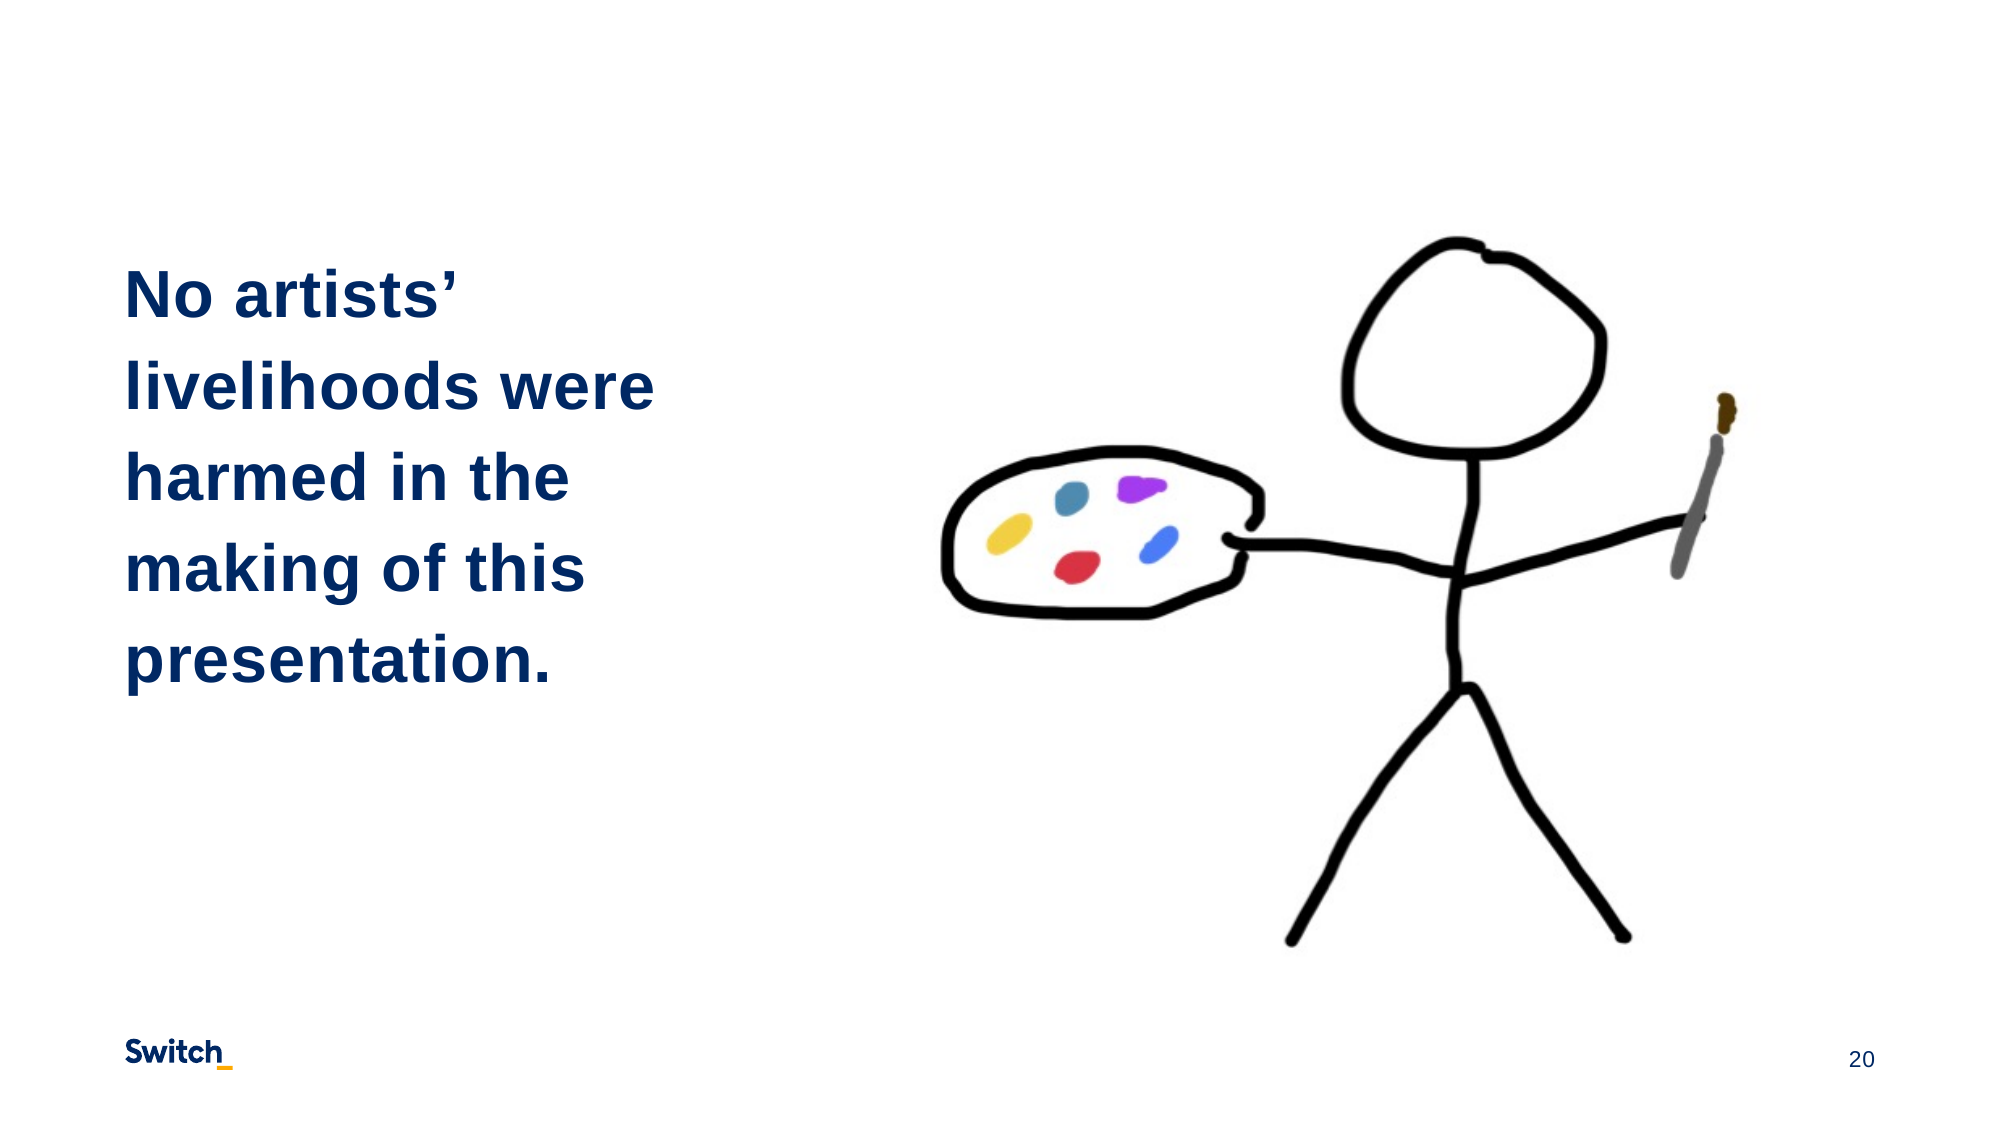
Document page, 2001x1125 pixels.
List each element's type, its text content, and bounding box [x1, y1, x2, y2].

list No artists’ livelihoods were harmed in the making of this presentation. [124, 240, 800, 1014]
picture [881, 178, 1798, 1008]
slide_number 20 [1752, 1040, 1875, 1064]
